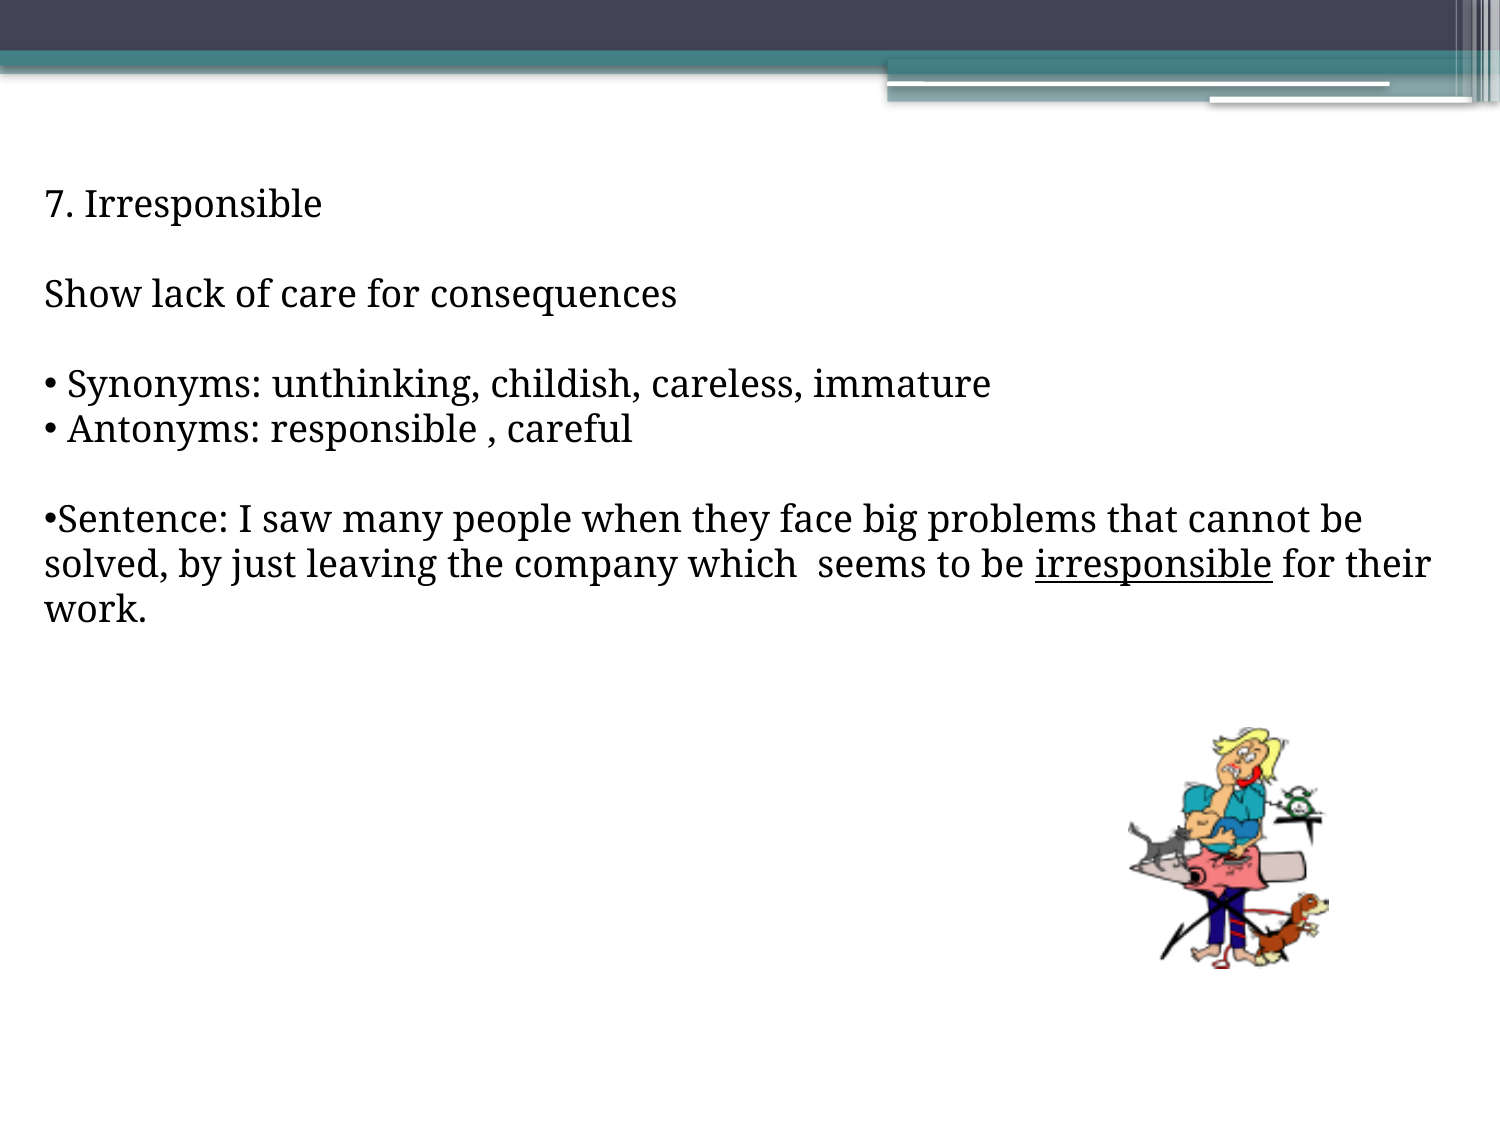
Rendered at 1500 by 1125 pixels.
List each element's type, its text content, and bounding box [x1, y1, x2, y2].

picture [1127, 727, 1329, 969]
text_box 7. Irresponsible Show lack of care for consequences Synonyms: unthinking, childish, careless, immature Antonyms: responsible , careful Sentence: I saw many people when they face big problems that cannot be solved, by just leaving the company which seems to be irresponsible for their work. [29, 172, 1447, 638]
